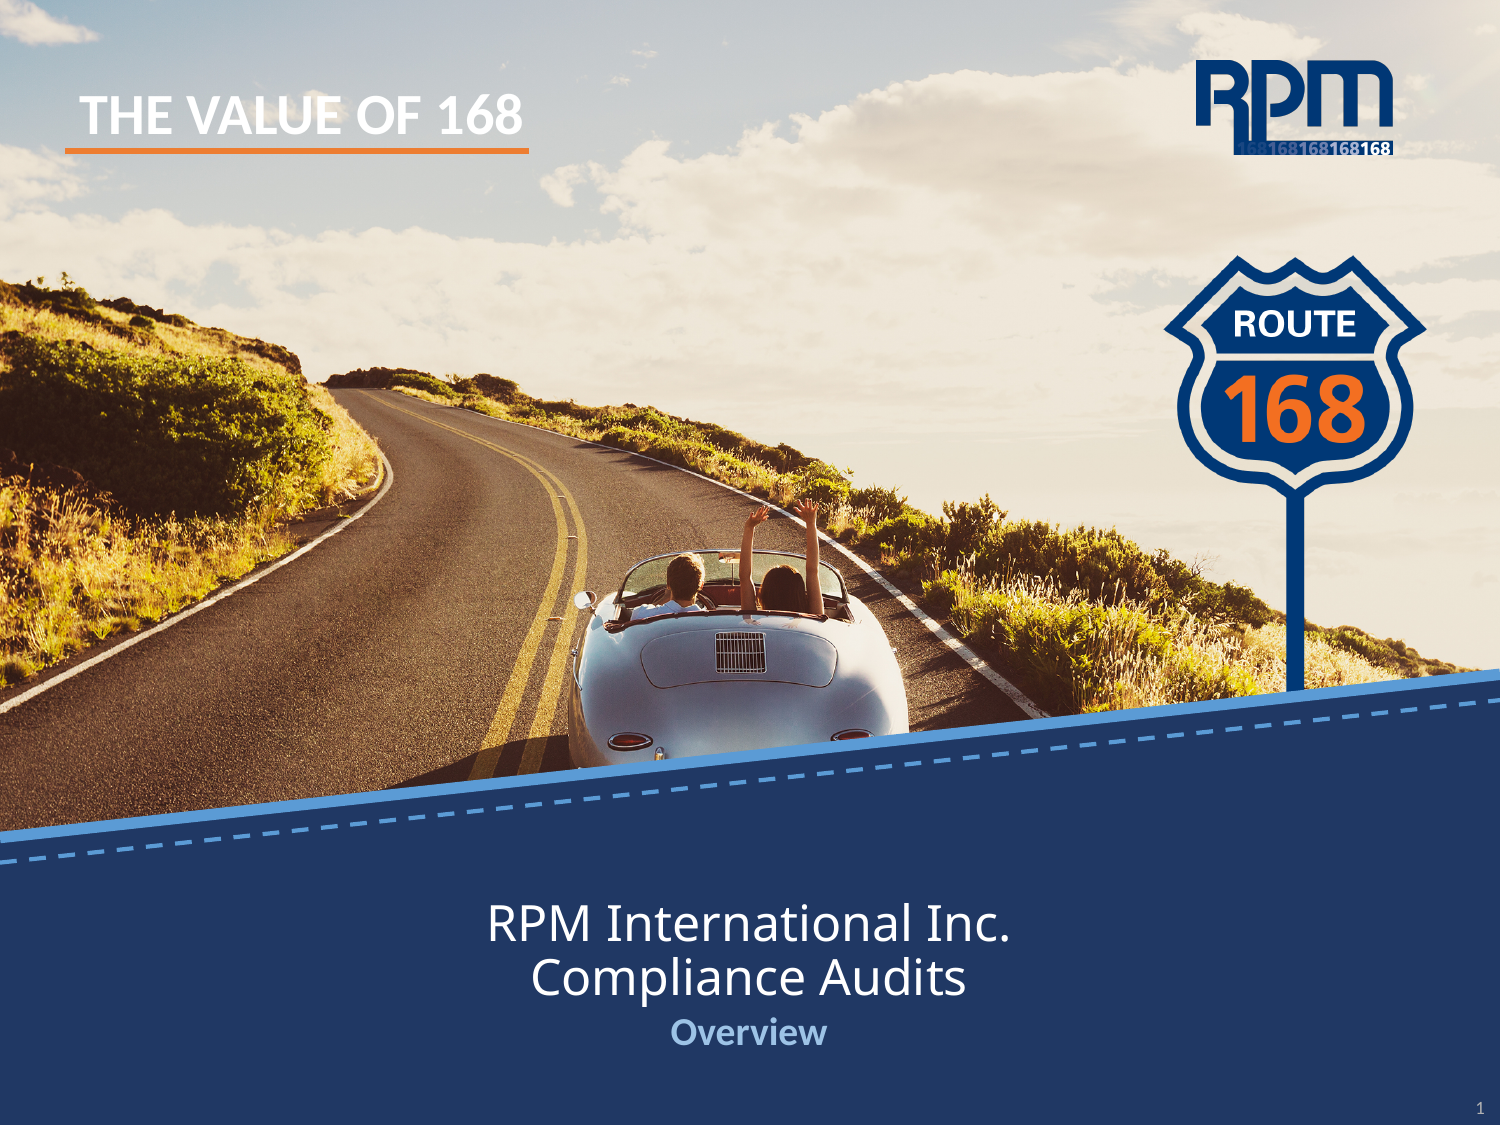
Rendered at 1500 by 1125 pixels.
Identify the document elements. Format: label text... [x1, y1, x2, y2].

picture [0, 0, 1500, 831]
slide_number 1 [1421, 1077, 1500, 1125]
title RPM International Inc. Compliance Audits [102, 891, 1397, 1004]
list Overview [102, 1004, 1397, 1113]
